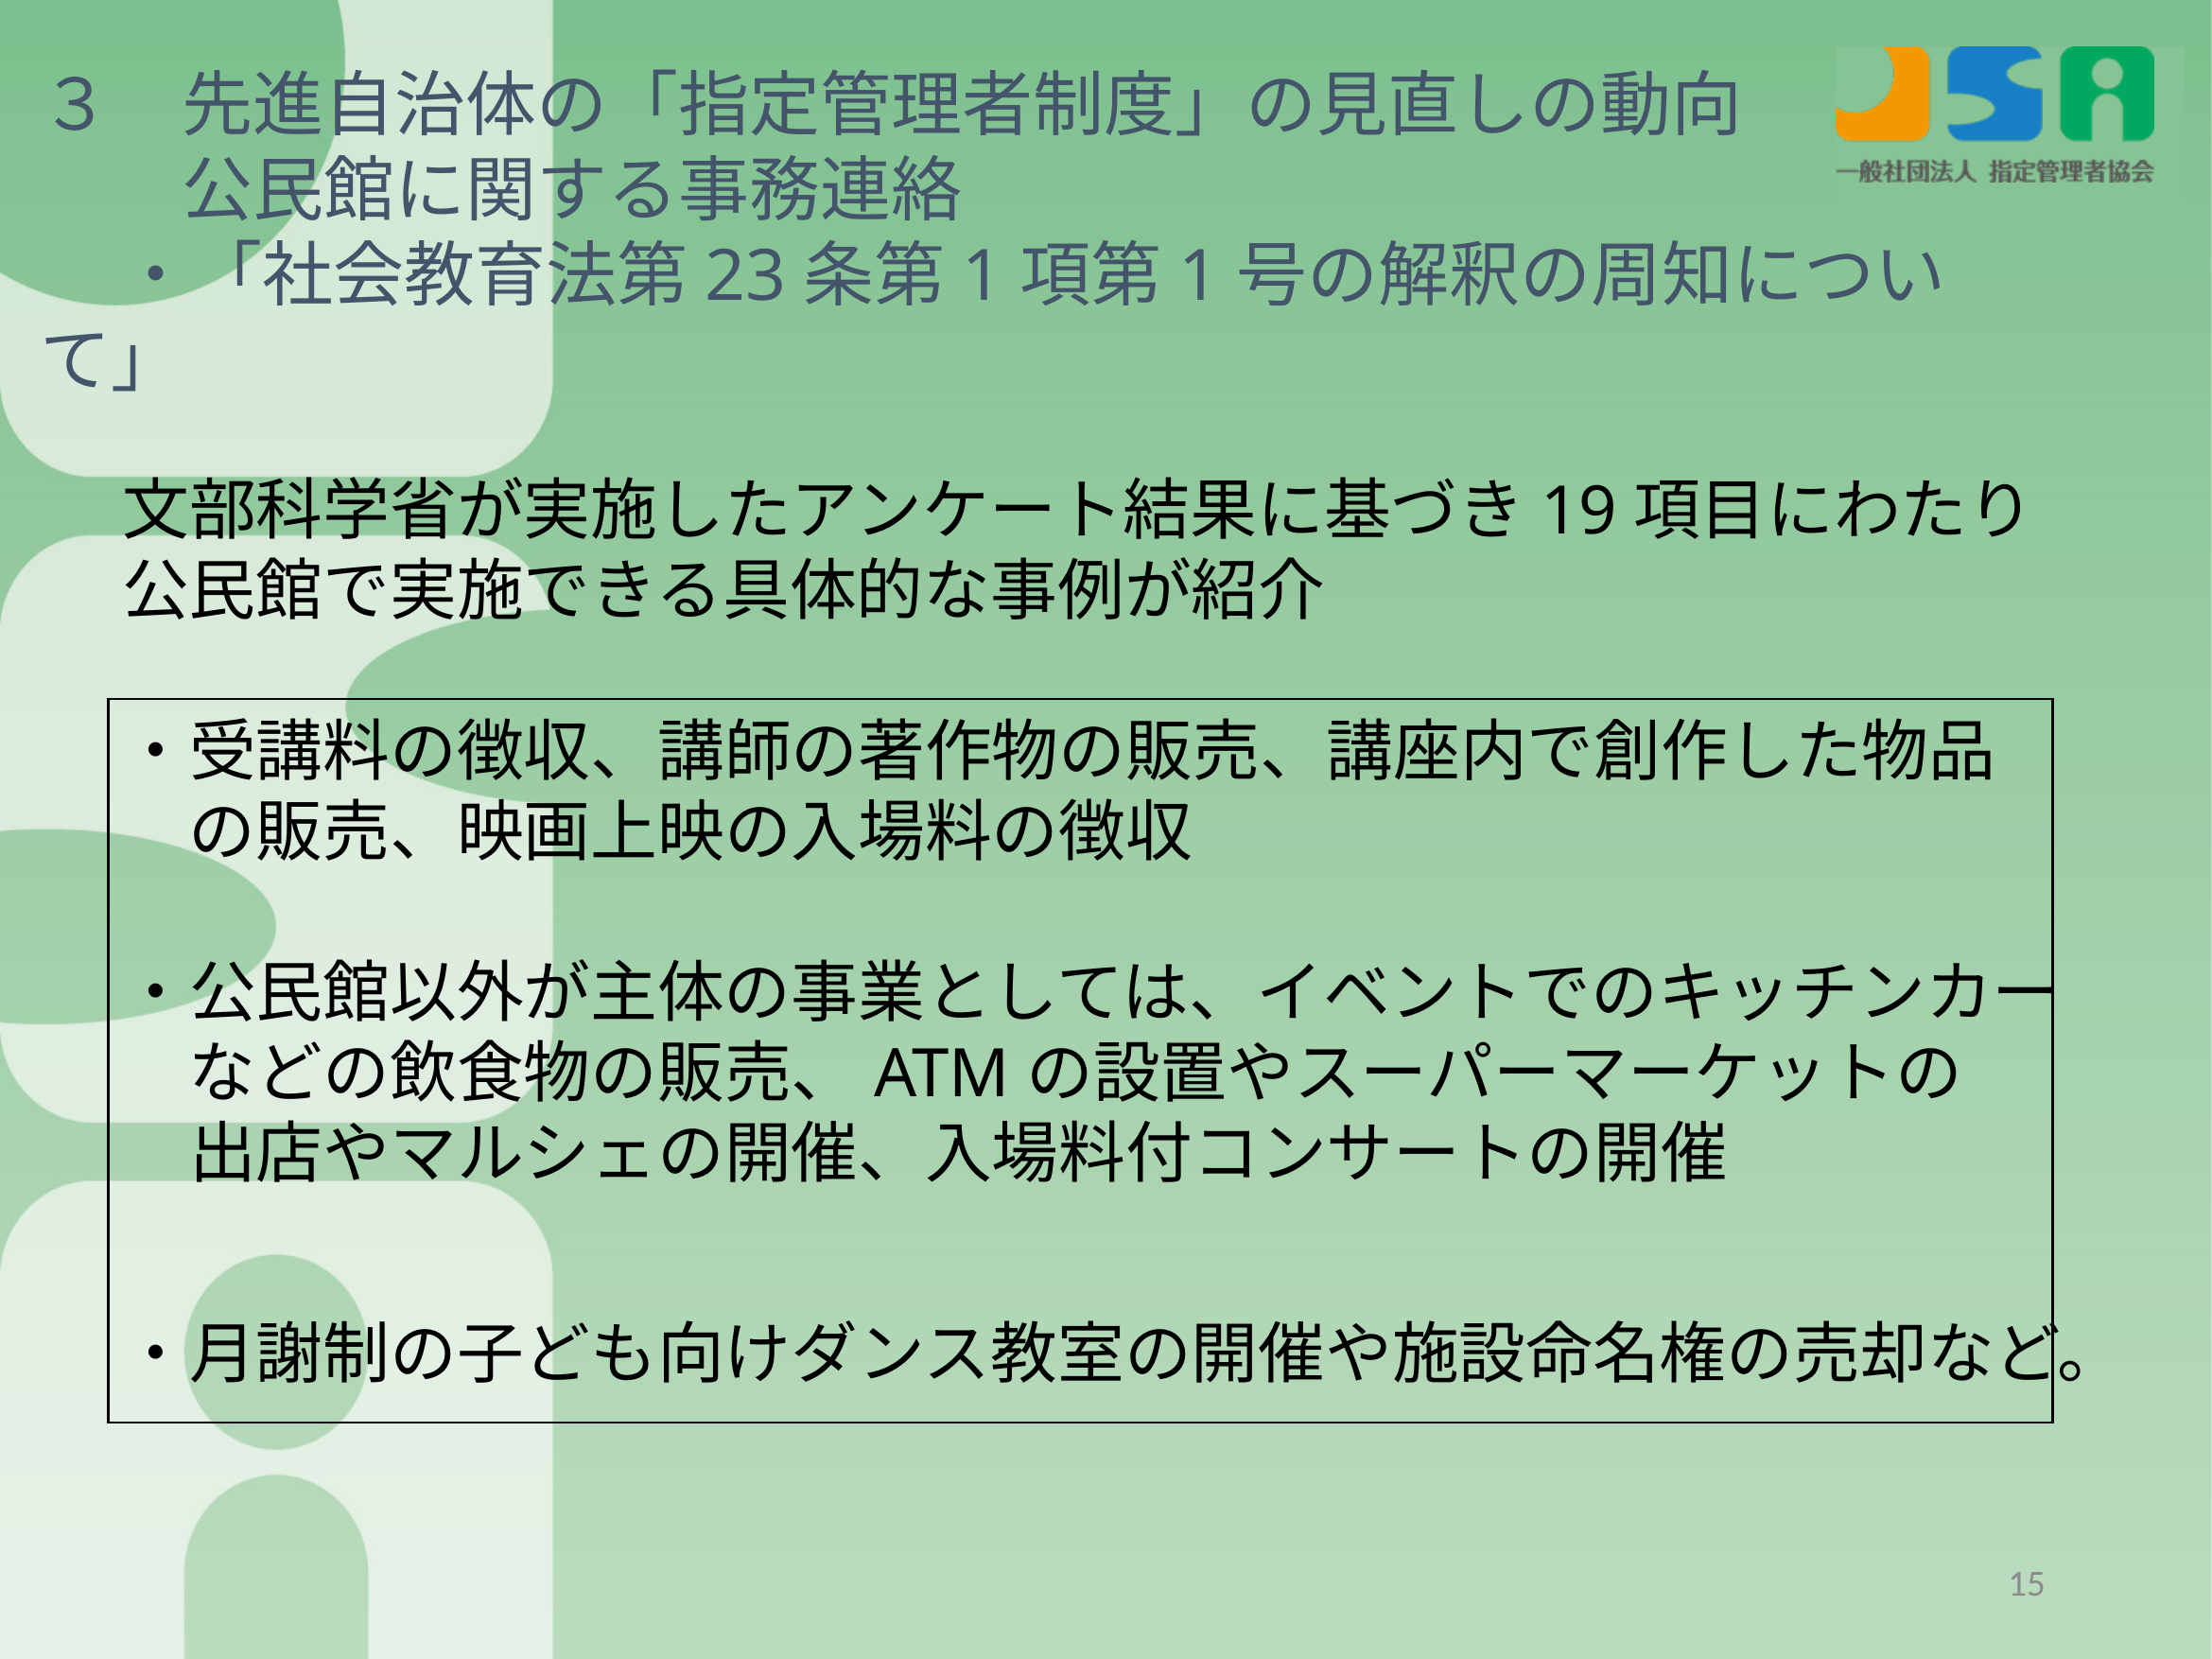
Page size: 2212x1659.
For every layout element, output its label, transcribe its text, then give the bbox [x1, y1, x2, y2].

text_box ３ 先進自治体の「指定管理者制度」の見直しの動向 公民館に関する事務連絡 ・「社会教育法第23条第1項第1号の解釈の周知について」 [26, 52, 2073, 501]
text_box 文部科学省が実施したアンケート結果に基づき19項目にわたり 公民館で実施できる具体的な事例が紹介 ・受講料の徴収、講師の著作物の販売、講座内で創作した物品 の販売、映画上映の入場料の徴収 ・公民館以外が主体の事業としては、イベントでのキッチンカー などの飲食物の販売、ATMの設置やスーパーマーケットの 出店やマルシェの開催、入場料付コンサートの開催 ・月謝制の子ども向けダンス教室の開催や施設命名権の売却など。 [108, 460, 2154, 1484]
picture [0, 0, 2212, 1659]
text_box [107, 698, 2054, 1423]
slide_number 15 [1561, 1537, 2060, 1626]
text_box [2073, 46, 2186, 214]
